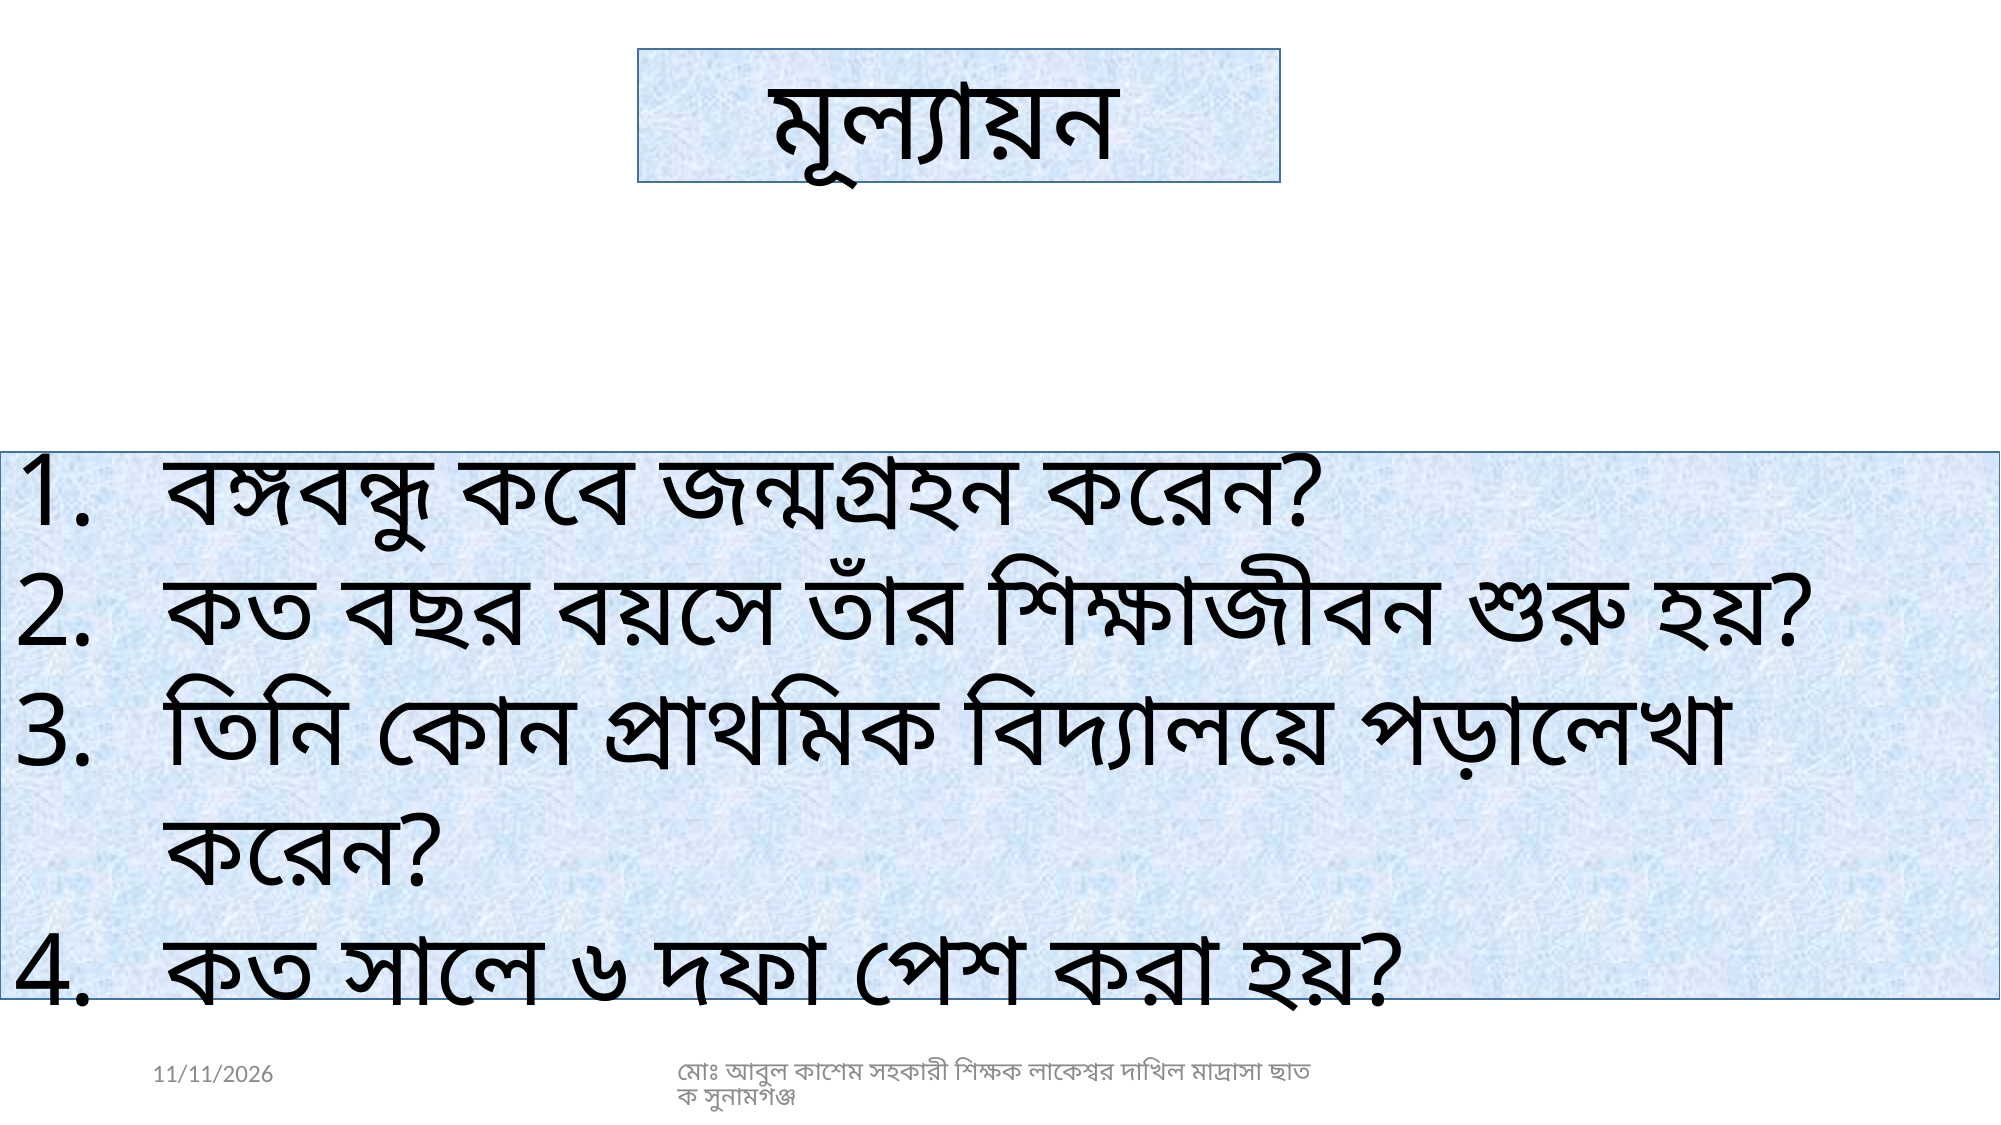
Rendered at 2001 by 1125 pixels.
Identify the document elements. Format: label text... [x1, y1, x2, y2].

text_box মূল্যায়ন [637, 48, 1281, 183]
text_box বঙ্গবন্ধু কবে জন্মগ্রহন করেন? কত বছর বয়সে তাঁর শিক্ষাজীবন শুরু হয়? তিনি কোন প্রাথমিক বিদ্যালয়ে পড়ালেখা করেন? কত সালে ৬ দফা পেশ করা হয়? [0, 451, 2000, 1000]
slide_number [137, 1042, 588, 1103]
footer মোঃ আবুল কাশেম সহকারী শিক্ষক লাকেশ্বর দাখিল মাদ্রাসা ছাতক সুনামগঞ্জ [662, 1042, 1338, 1103]
